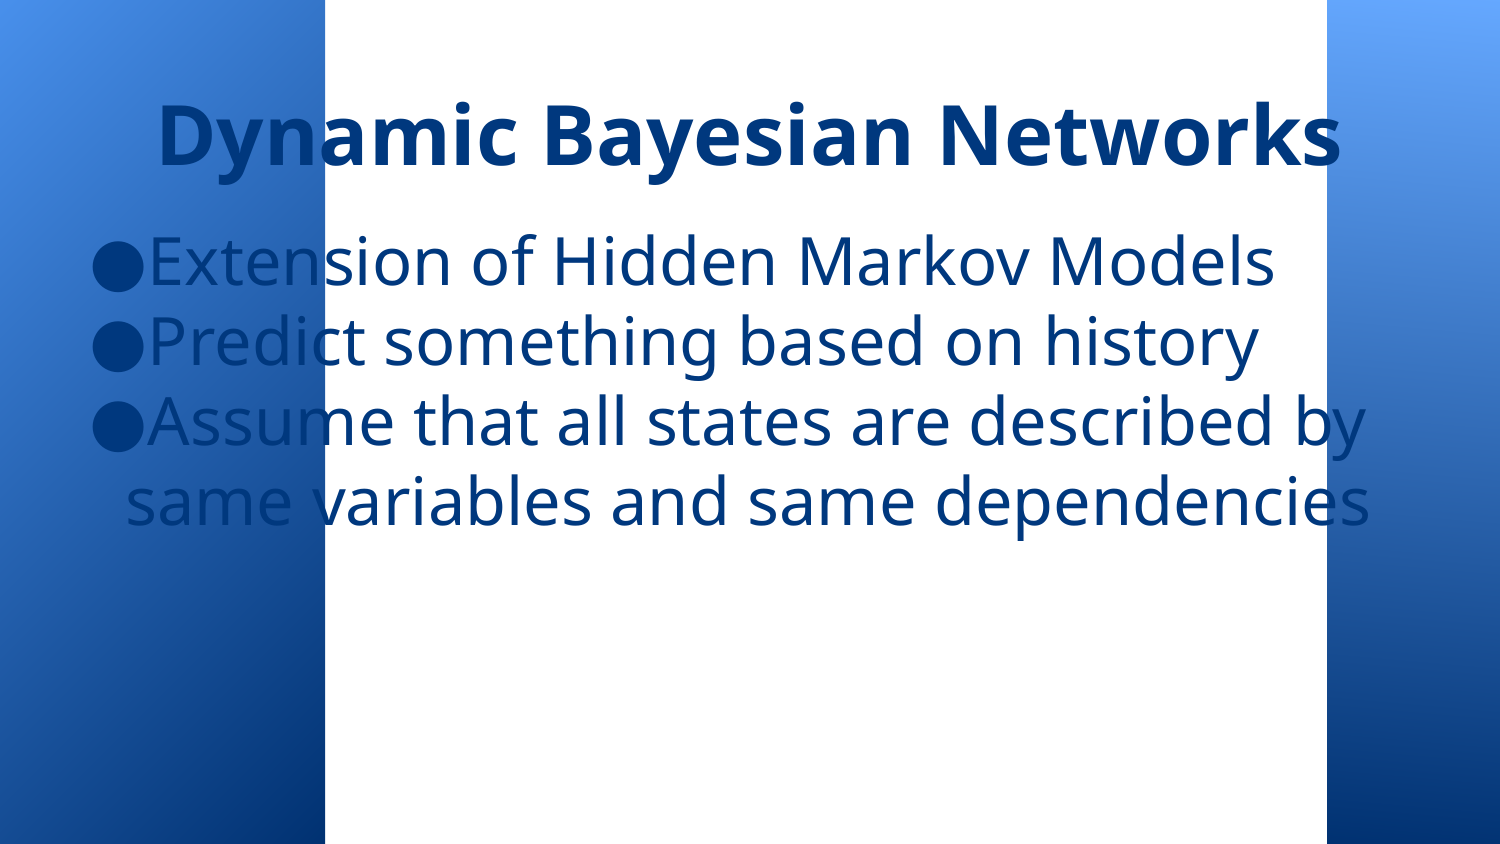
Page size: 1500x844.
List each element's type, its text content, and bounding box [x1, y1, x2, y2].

text_box Dynamic Bayesian Networks [74, 33, 1425, 197]
text_box Extension of Hidden Markov Models Predict something based on history Assume that all states are described by same variables and same dependencies [74, 204, 1425, 800]
